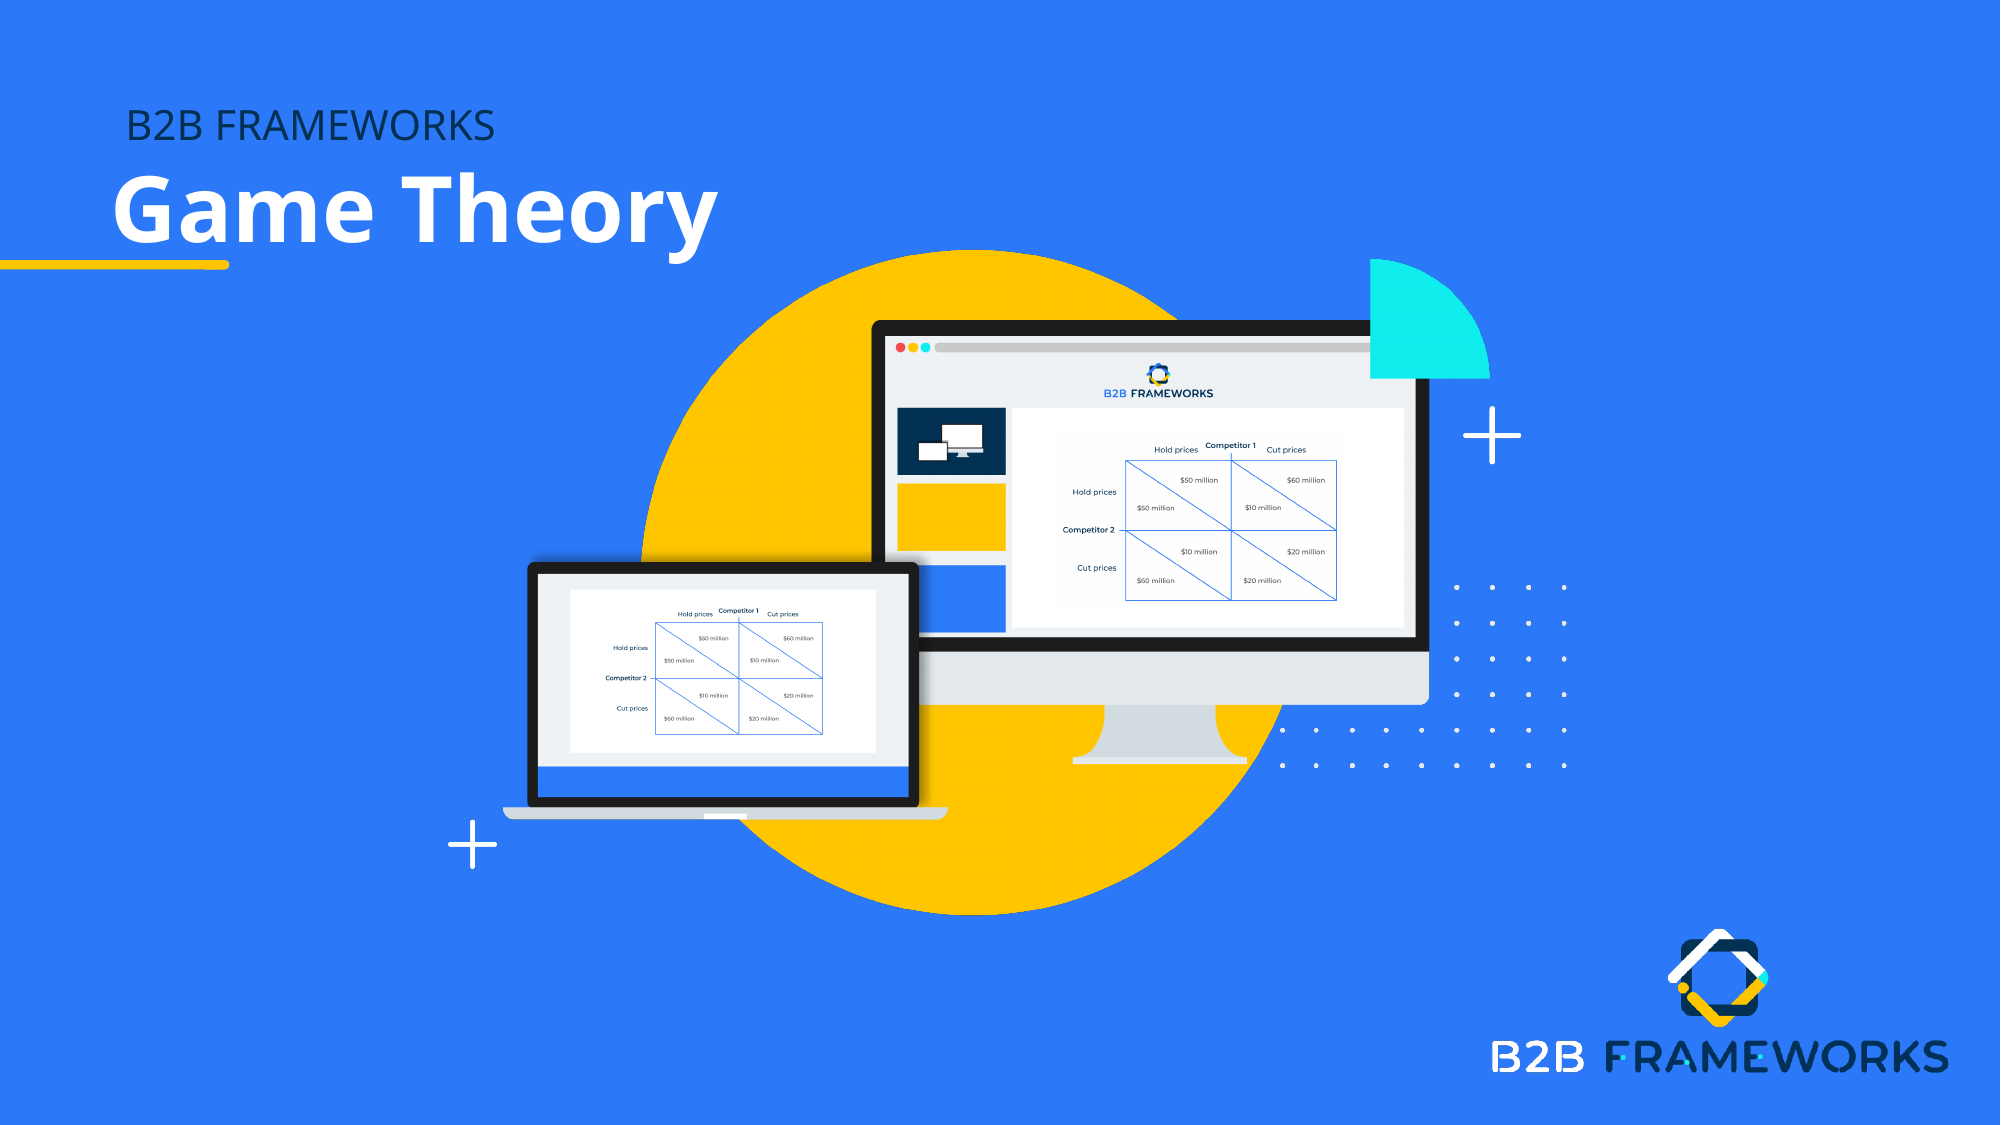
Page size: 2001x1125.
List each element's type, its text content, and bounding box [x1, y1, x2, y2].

title Game Theory [95, 155, 942, 373]
picture [433, 225, 1962, 1097]
